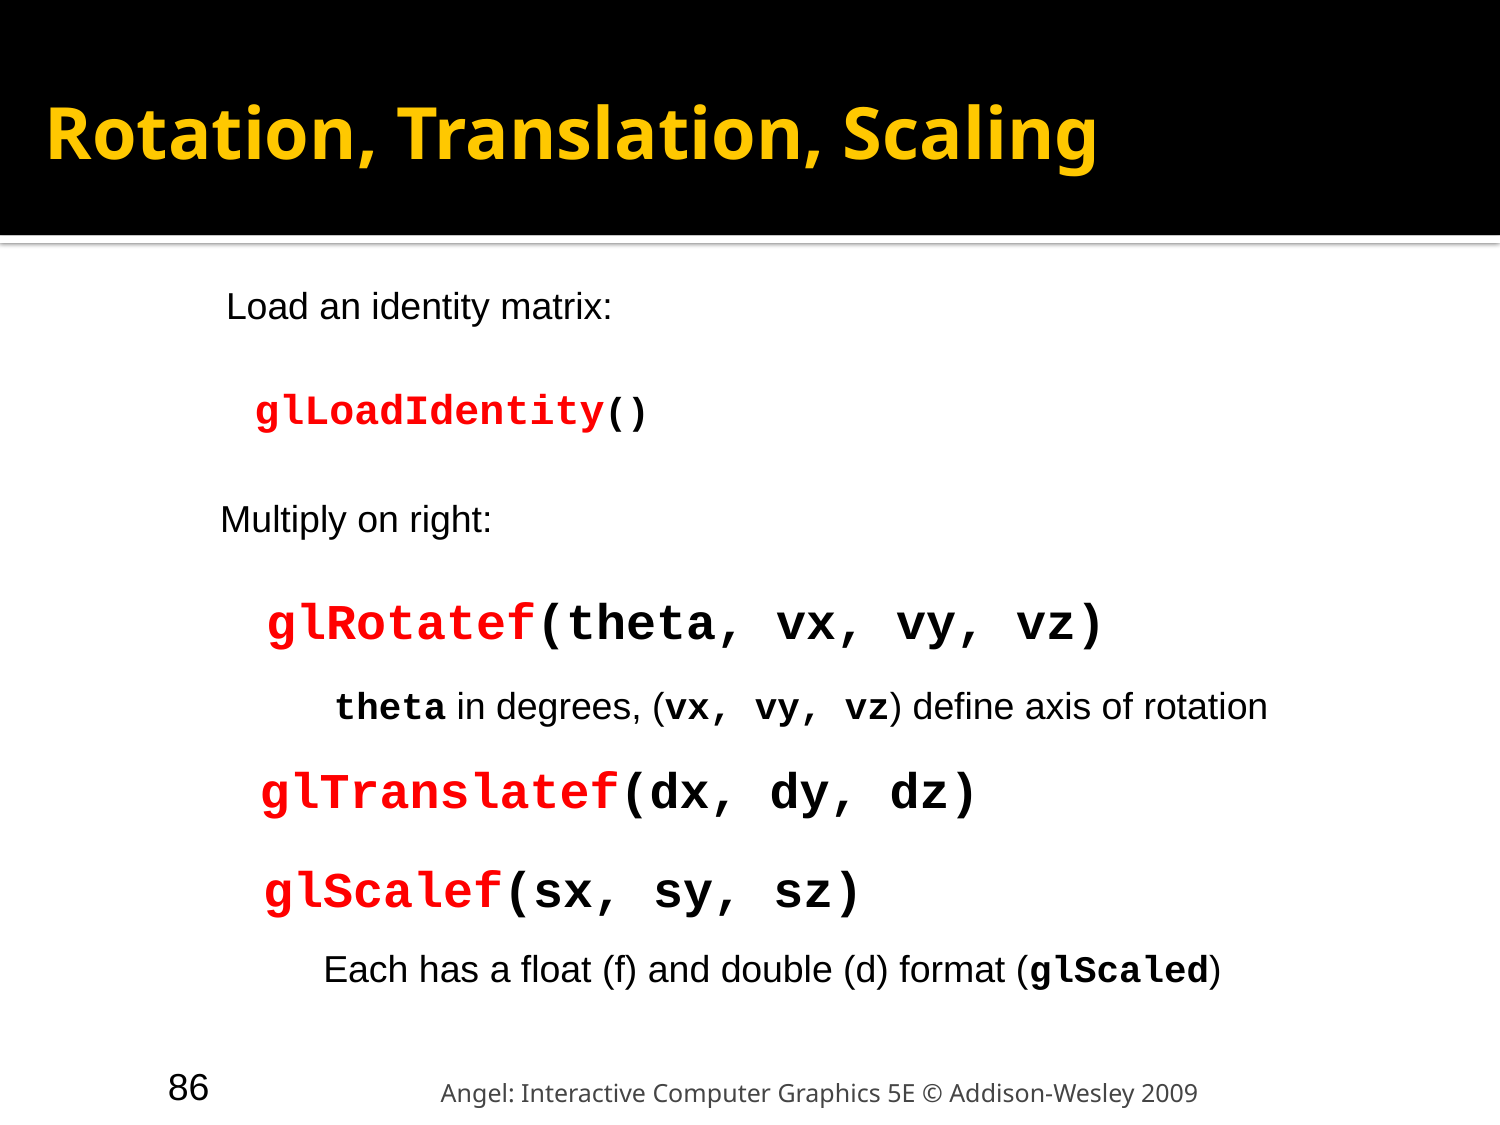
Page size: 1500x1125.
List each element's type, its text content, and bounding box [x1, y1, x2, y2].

text_box glLoadIdentity() [239, 375, 665, 440]
text_box Each has a float (f) and double (d) format (glScaled) [308, 937, 1237, 998]
list glRotatef(theta, vx, vy, vz) [237, 575, 1213, 663]
text_box theta in degrees, (vx, vy, vz) define axis of rotation [318, 674, 1284, 735]
text_box glTranslatef(dx, dy, dz) [244, 751, 1057, 839]
text_box glScalef(sx, sy, sz) [248, 849, 999, 938]
title Rotation, Translation, Scaling [29, 42, 1155, 218]
text_box Multiply on right: [205, 487, 508, 548]
slide_number 86 [75, 1062, 425, 1108]
footer Angel: Interactive Computer Graphics 5E © Addison-Wesley 2009 [433, 1062, 1337, 1108]
text_box Load an identity matrix: [211, 274, 628, 335]
